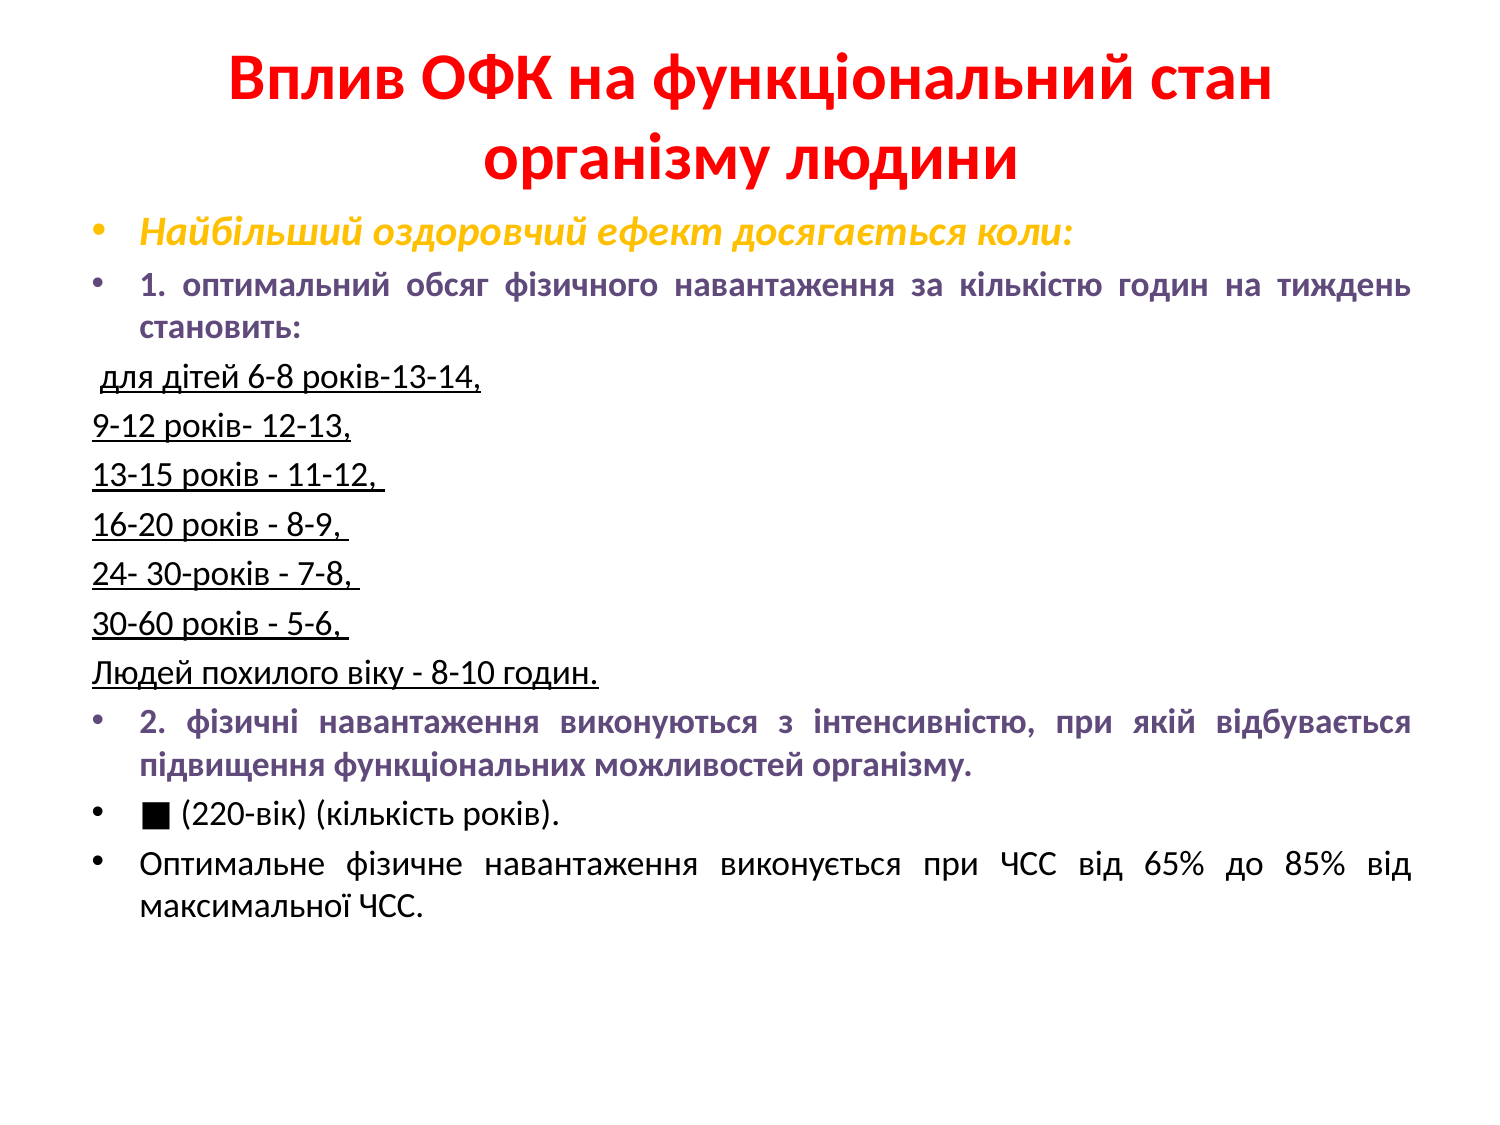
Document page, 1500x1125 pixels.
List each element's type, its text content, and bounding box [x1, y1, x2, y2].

title Вплив ОФК на функціональний стан організму людини [76, 19, 1427, 196]
list Найбільший оздоровчий ефект досягається коли: 1. оптимальний обсяг фізичного навантаження за кількістю годин на тиждень становить: для дітей 6-8 років-13-14, 9-12 років- 12-13, 13-15 років - 11-12, 16-20 років - 8-9, 24- 30-років - 7-8, 30-60 років - 5-6, Людей похилого віку - 8-10 годин. 2. фізичні навантаження виконуються з інтенсивністю, при якій відбувається підвищення функціональних можливостей організму. ■ (220-вік) (кількість років). Оптимальне фізичне навантаження виконується при ЧСС від 65% до 85% від максимальної ЧСС. [76, 196, 1427, 939]
